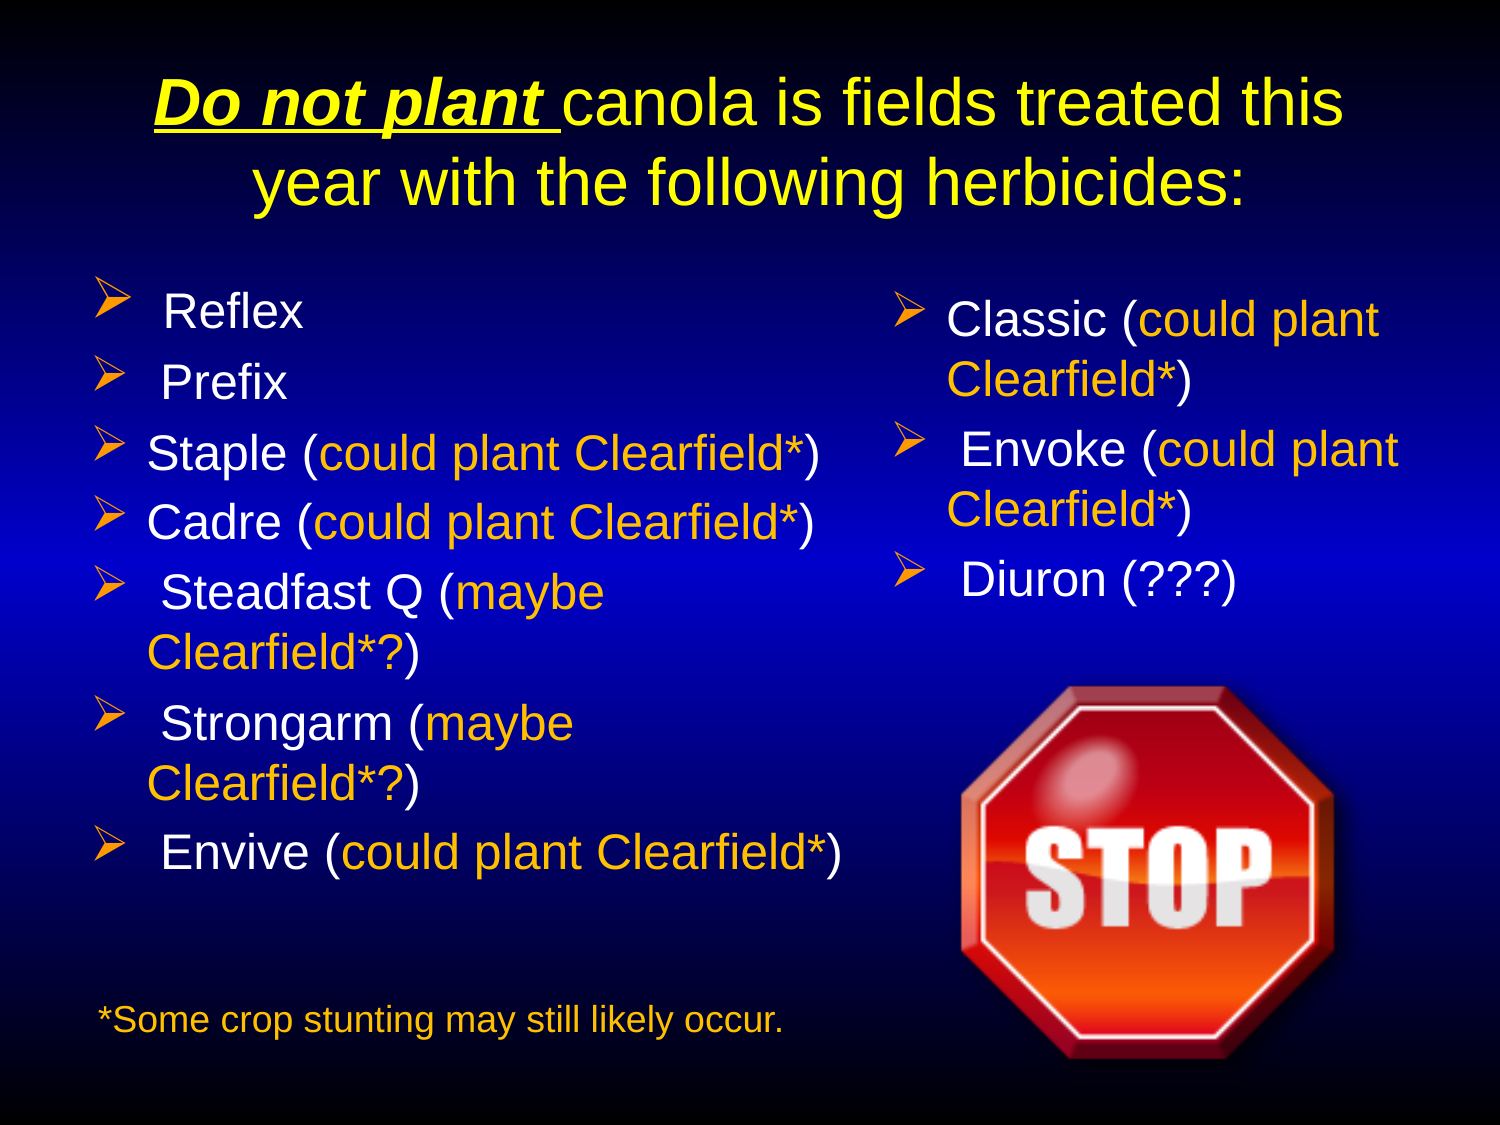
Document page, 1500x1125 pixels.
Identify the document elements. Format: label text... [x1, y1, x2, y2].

list Classic (could plant Clearfield*) Envoke (could plant Clearfield*) Diuron (???) [875, 278, 1500, 1022]
title Do not plant canola is fields treated this year with the following herbicides: [75, 45, 1425, 233]
text_box *Some crop stunting may still likely occur. [83, 987, 821, 1048]
picture [924, 649, 1376, 1101]
list Reflex Prefix Staple (could plant Clearfield*) Cadre (could plant Clearfield*) Steadfast Q (maybe Clearfield*?) Strongarm (maybe Clearfield*?) Envive (could plant Clearfield*) [75, 262, 875, 1005]
